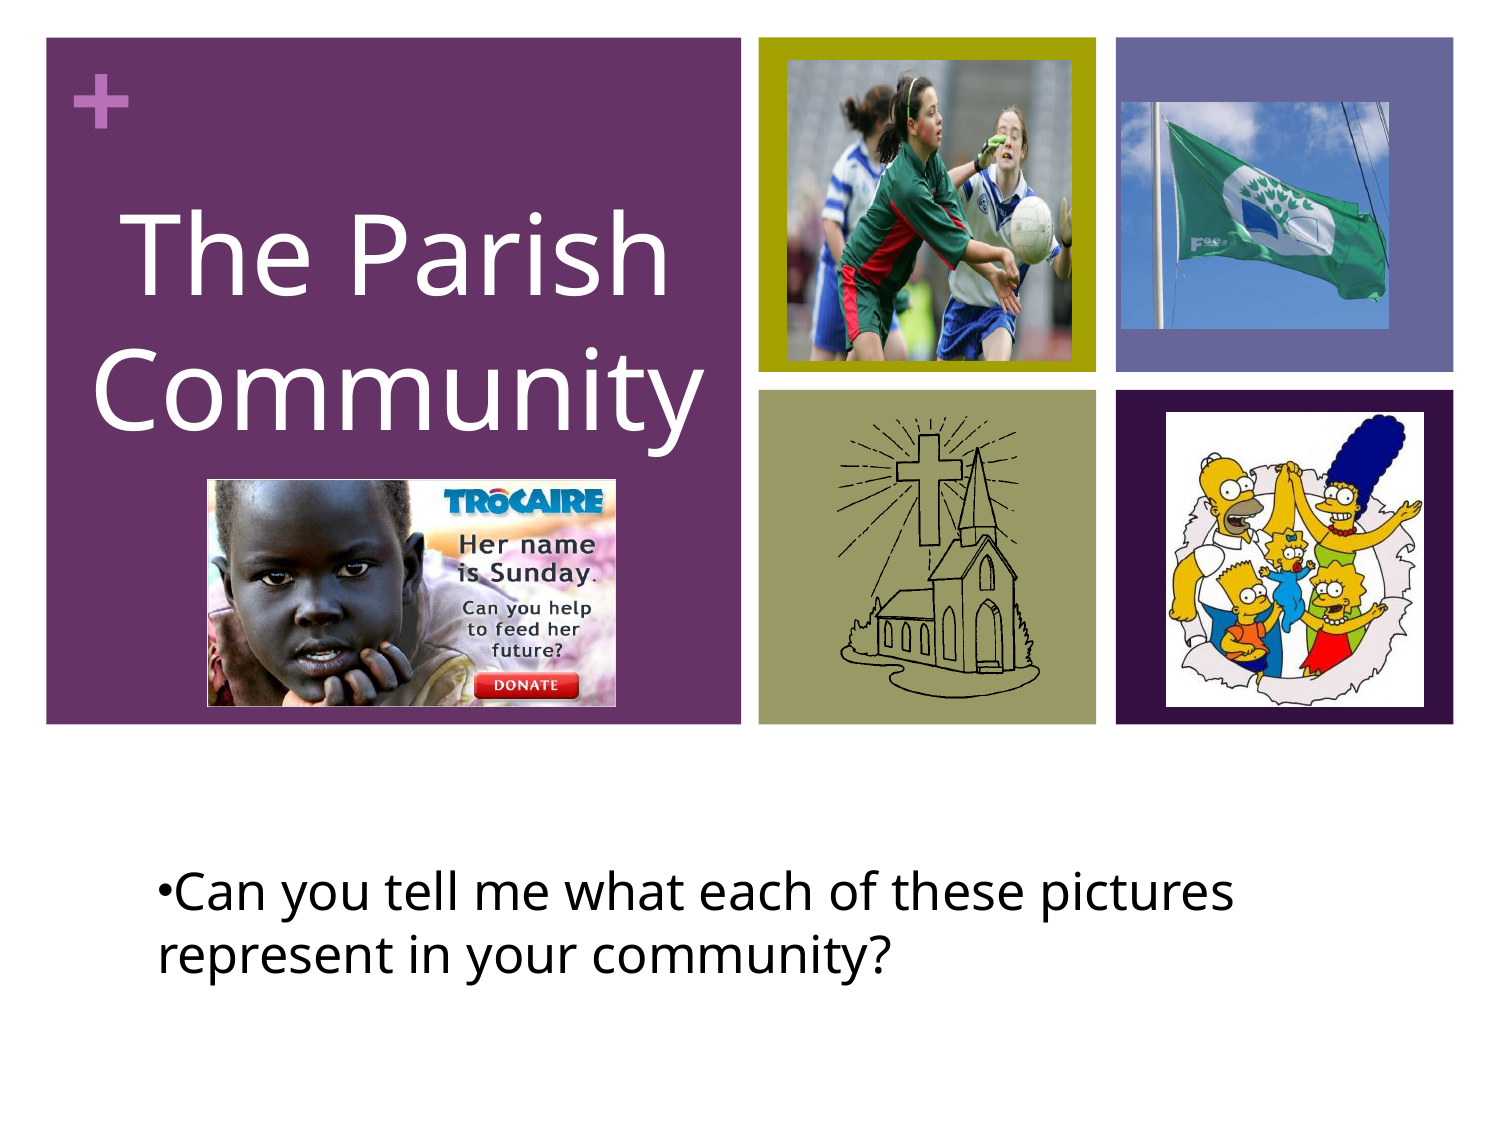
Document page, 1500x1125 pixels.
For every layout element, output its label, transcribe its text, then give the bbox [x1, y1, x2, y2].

subtitle Can you tell me what each of these pictures represent in your community? [142, 851, 1342, 974]
title The Parish Community [65, 175, 729, 329]
picture [830, 400, 1048, 708]
picture [1120, 101, 1390, 329]
picture [1165, 412, 1425, 708]
picture [207, 478, 616, 708]
picture [786, 60, 1072, 361]
